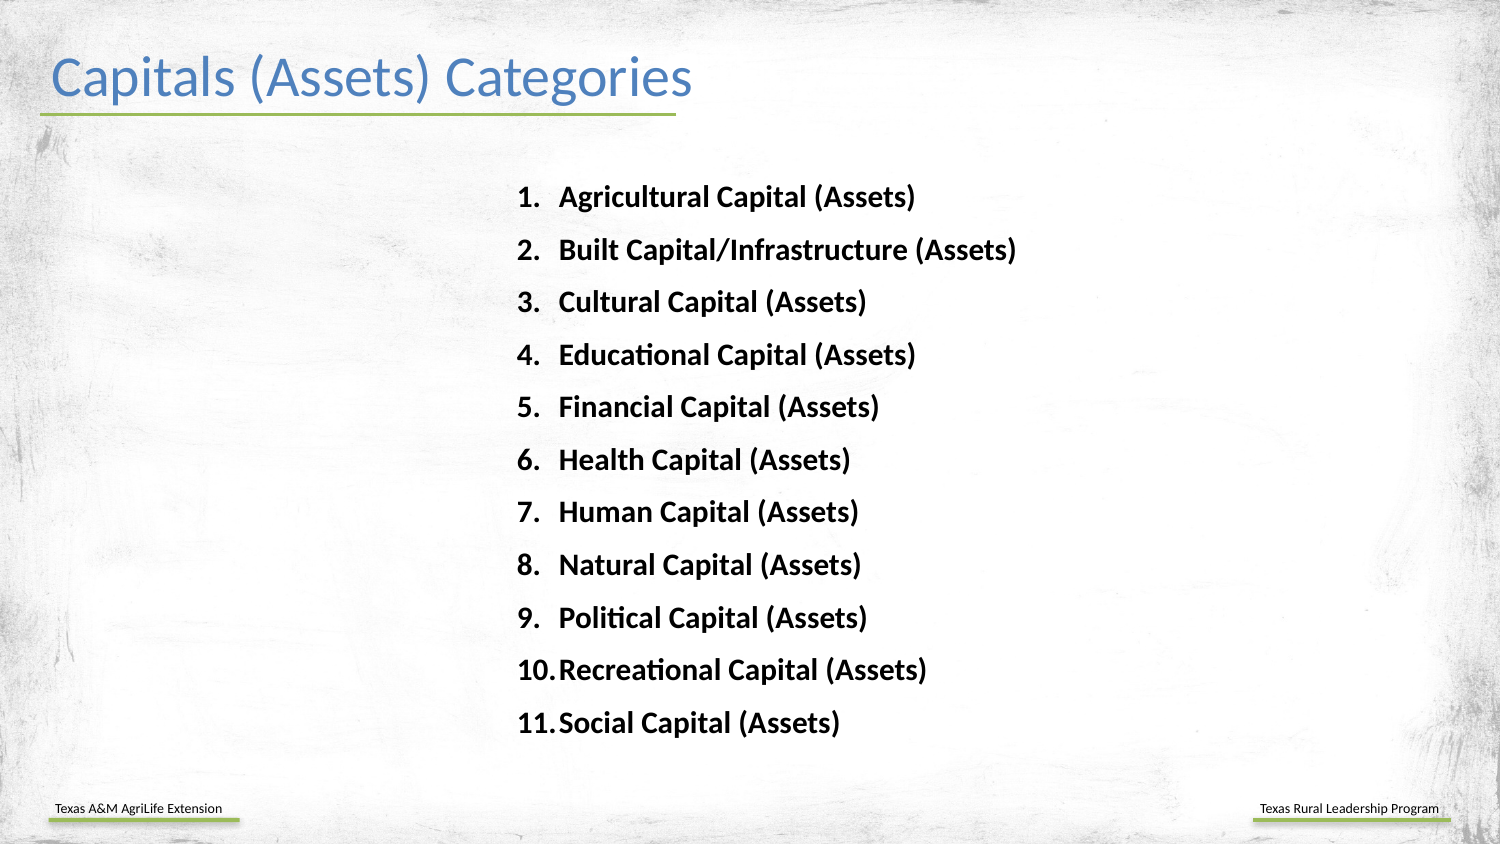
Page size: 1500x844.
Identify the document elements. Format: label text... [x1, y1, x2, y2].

text_box Capitals (Assets) Categories [40, 0, 824, 115]
text_box Agricultural Capital (Assets) Built Capital/Infrastructure (Assets) Cultural Capital (Assets) Educational Capital (Assets) Financial Capital (Assets) Health Capital (Assets) Human Capital (Assets) Natural Capital (Assets) Political Capital (Assets) Recreational Capital (Assets) Social Capital (Assets) [502, 166, 1036, 747]
picture [0, 0, 1500, 844]
